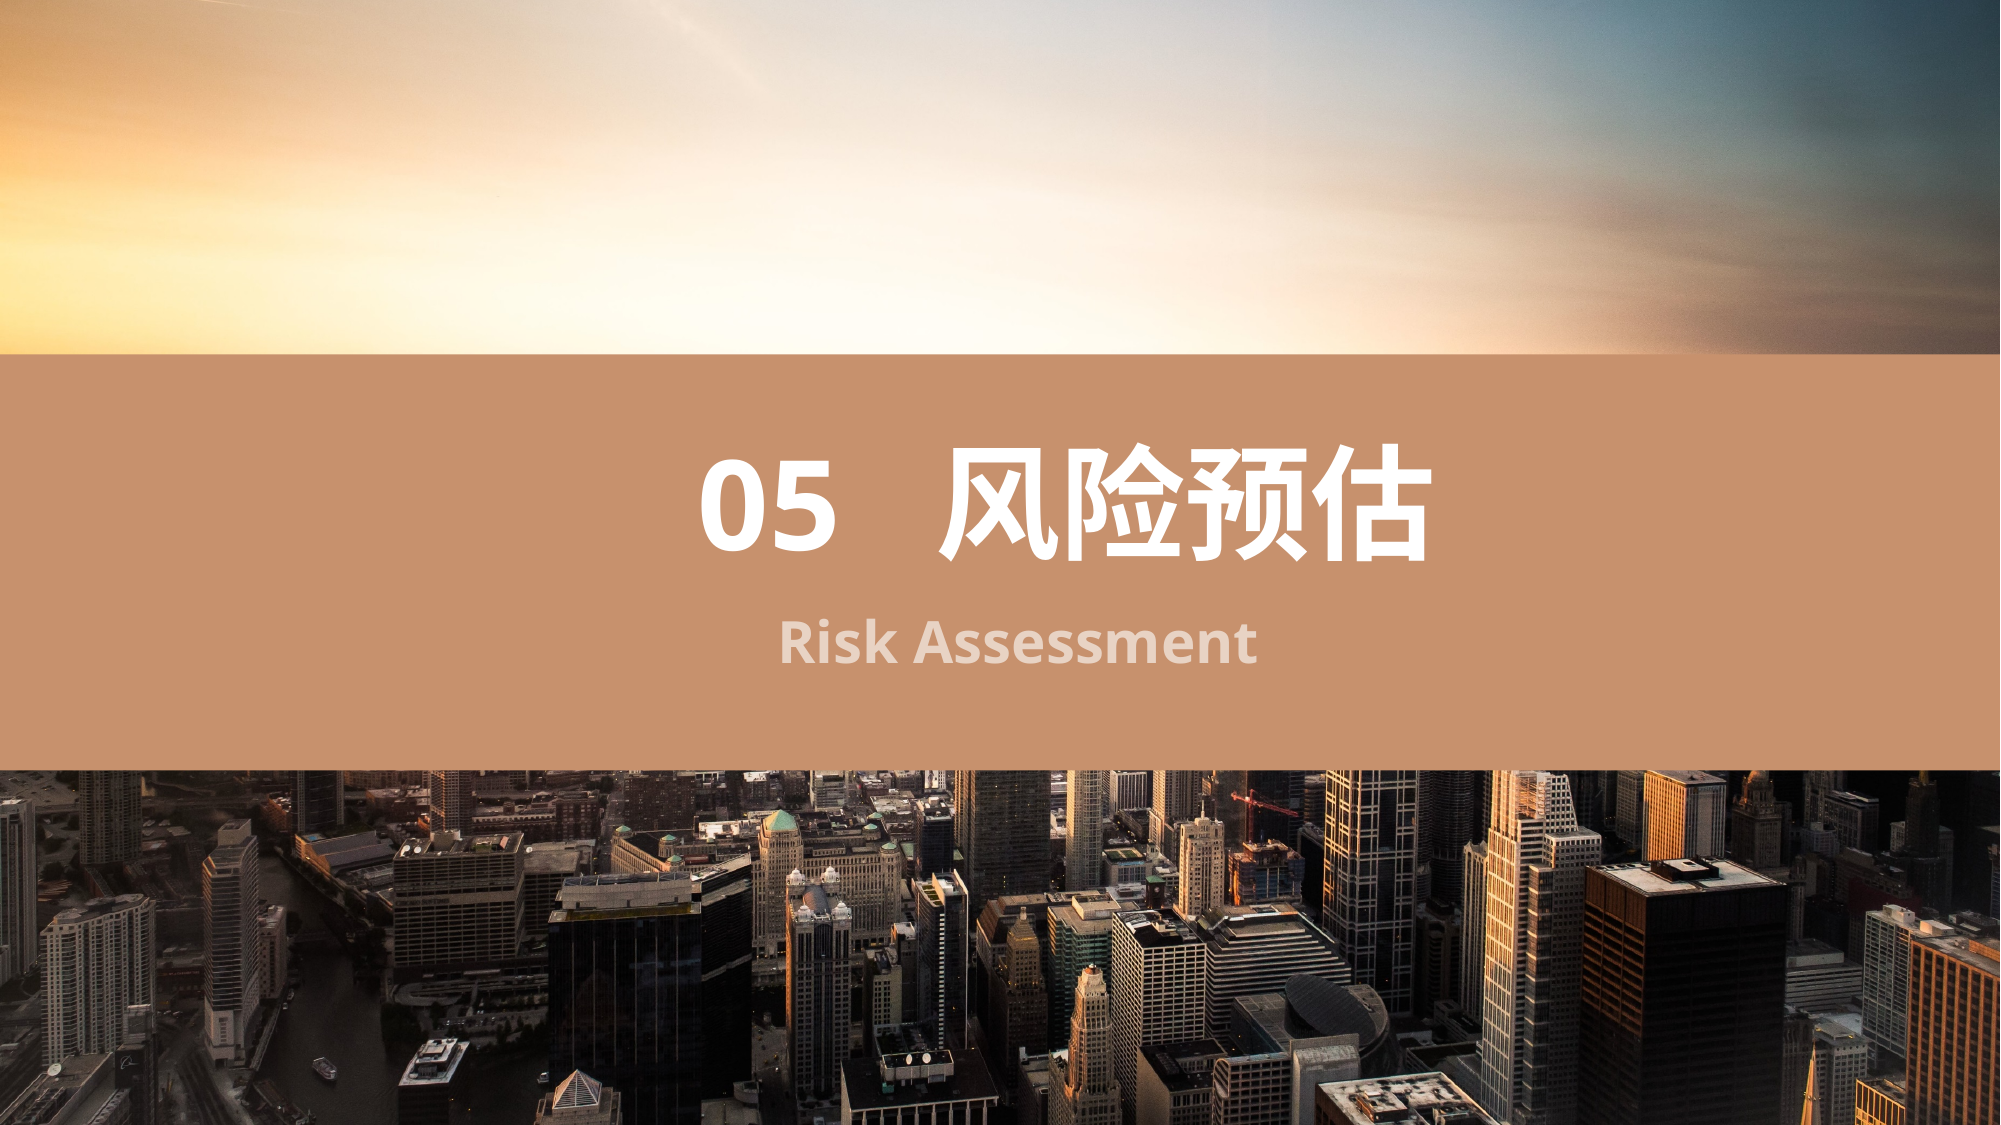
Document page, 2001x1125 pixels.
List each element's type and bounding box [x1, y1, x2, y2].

picture [0, 0, 2000, 1125]
text_box [490, 425, 1644, 684]
